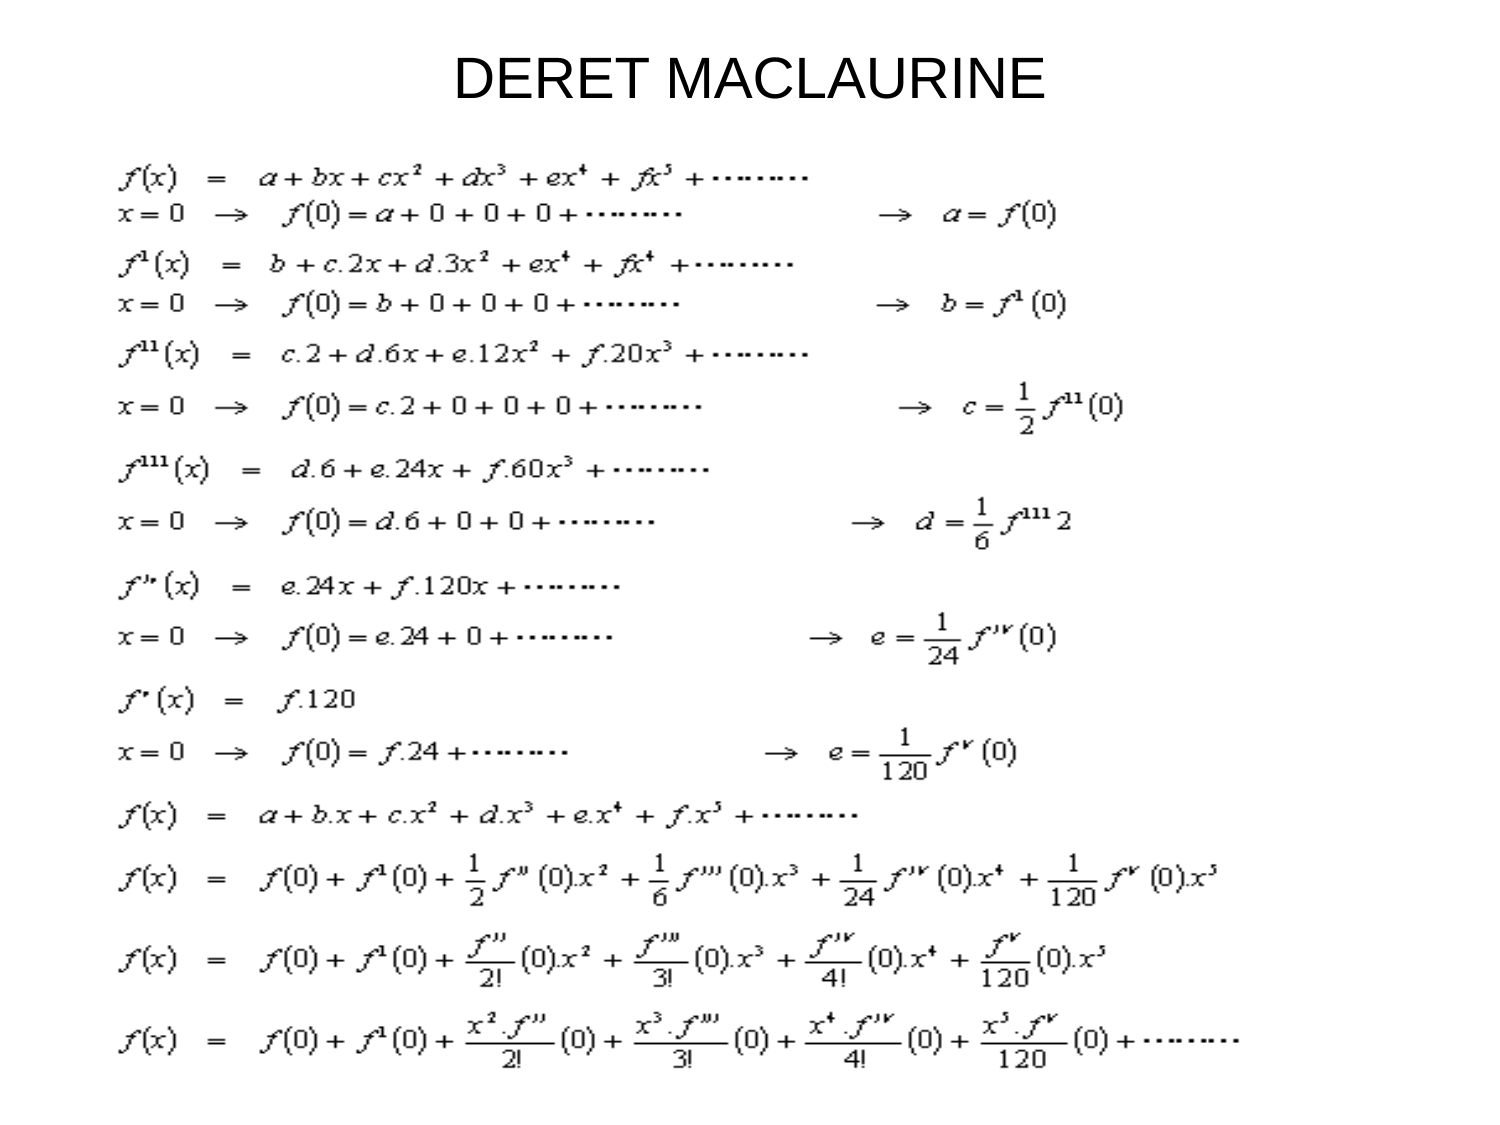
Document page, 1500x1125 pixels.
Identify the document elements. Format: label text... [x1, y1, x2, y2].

picture [112, 159, 1426, 1088]
title DERET MACLAURINE [75, 37, 1425, 113]
